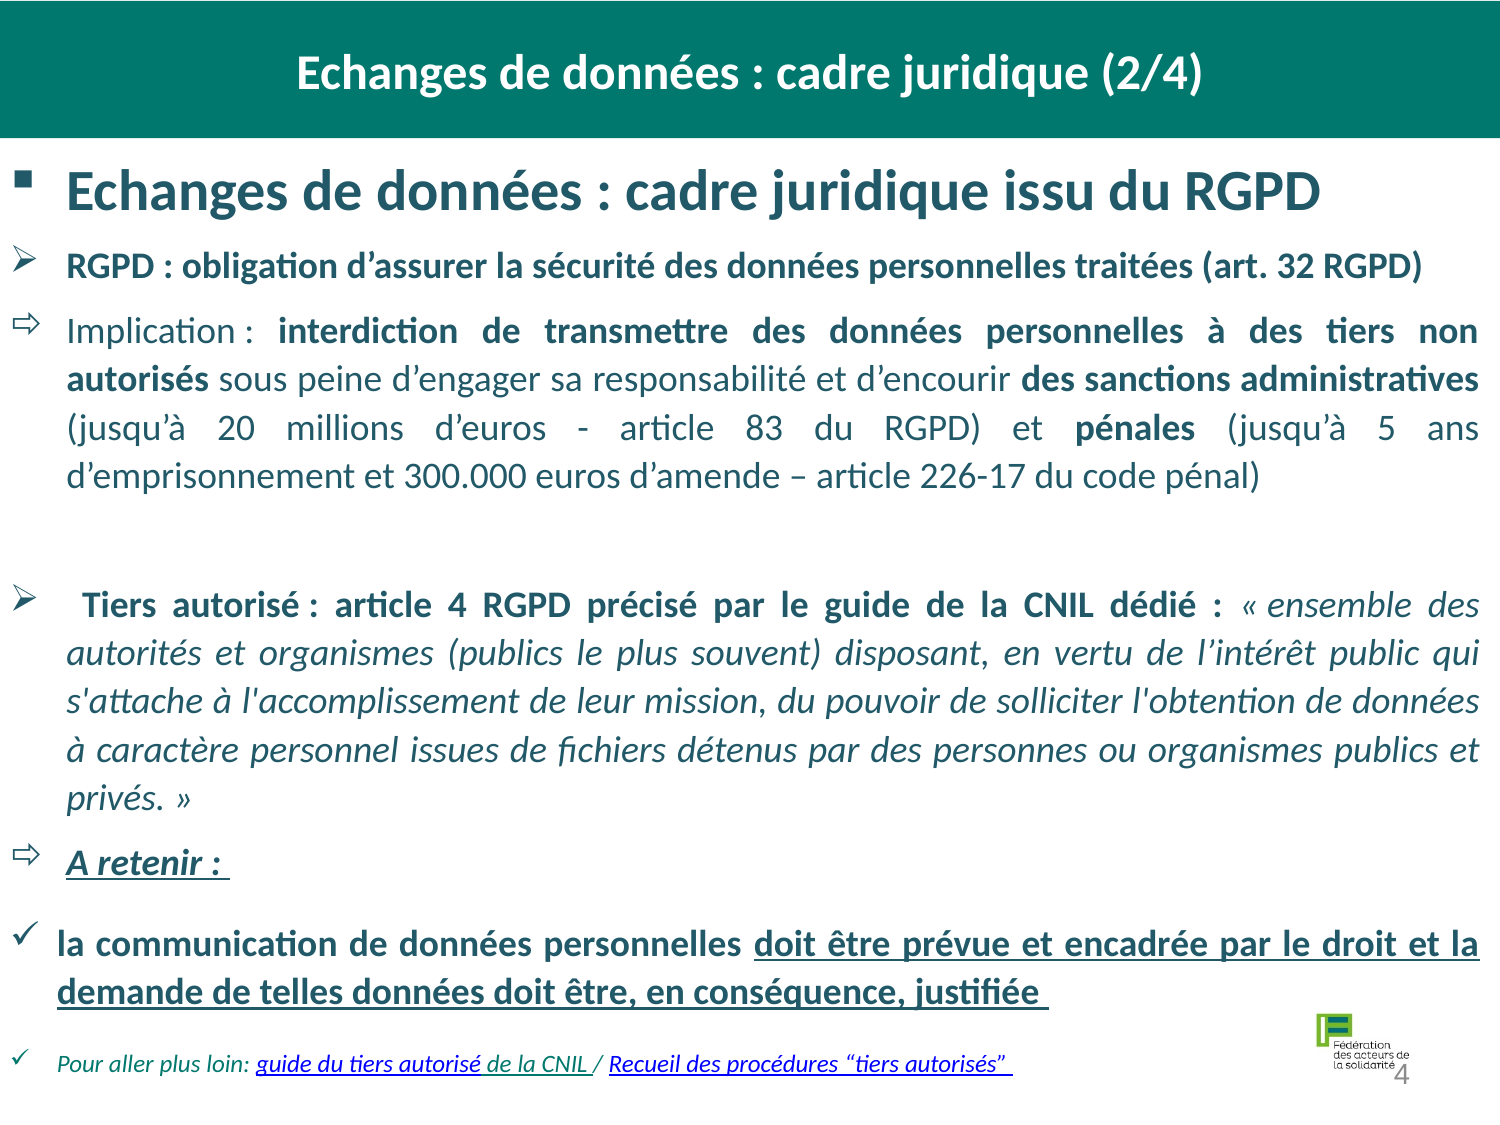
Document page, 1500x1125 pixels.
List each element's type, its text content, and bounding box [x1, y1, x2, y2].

text_box Echanges de données : cadre juridique issu du RGPD RGPD : obligation d’assurer la sécurité des données personnelles traitées (art. 32 RGPD) Implication : interdiction de transmettre des données personnelles à des tiers non autorisés sous peine d’engager sa responsabilité et d’encourir des sanctions administratives (jusqu’à 20 millions d’euros - article 83 du RGPD) et pénales (jusqu’à 5 ans d’emprisonnement et 300.000 euros d’amende – article 226-17 du code pénal) Tiers autorisé : article 4 RGPD précisé par le guide de la CNIL dédié : « ensemble des autorités et organismes (publics le plus souvent) disposant, en vertu de l’intérêt public qui s'attache à l'accomplissement de leur mission, du pouvoir de solliciter l'obtention de données à caractère personnel issues de fichiers détenus par des personnes ou organismes publics et privés. » A retenir : la communication de données personnelles doit être prévue et encadrée par le droit et la demande de telles données doit être, en conséquence, justifiée Pour aller plus loin: guide du tiers autorisé de la CNIL / Recueil des procédures “tiers autorisés” [0, 139, 1495, 1125]
picture [1293, 999, 1432, 1098]
text_box Echanges de données : cadre juridique (2/4) [0, 0, 1500, 139]
